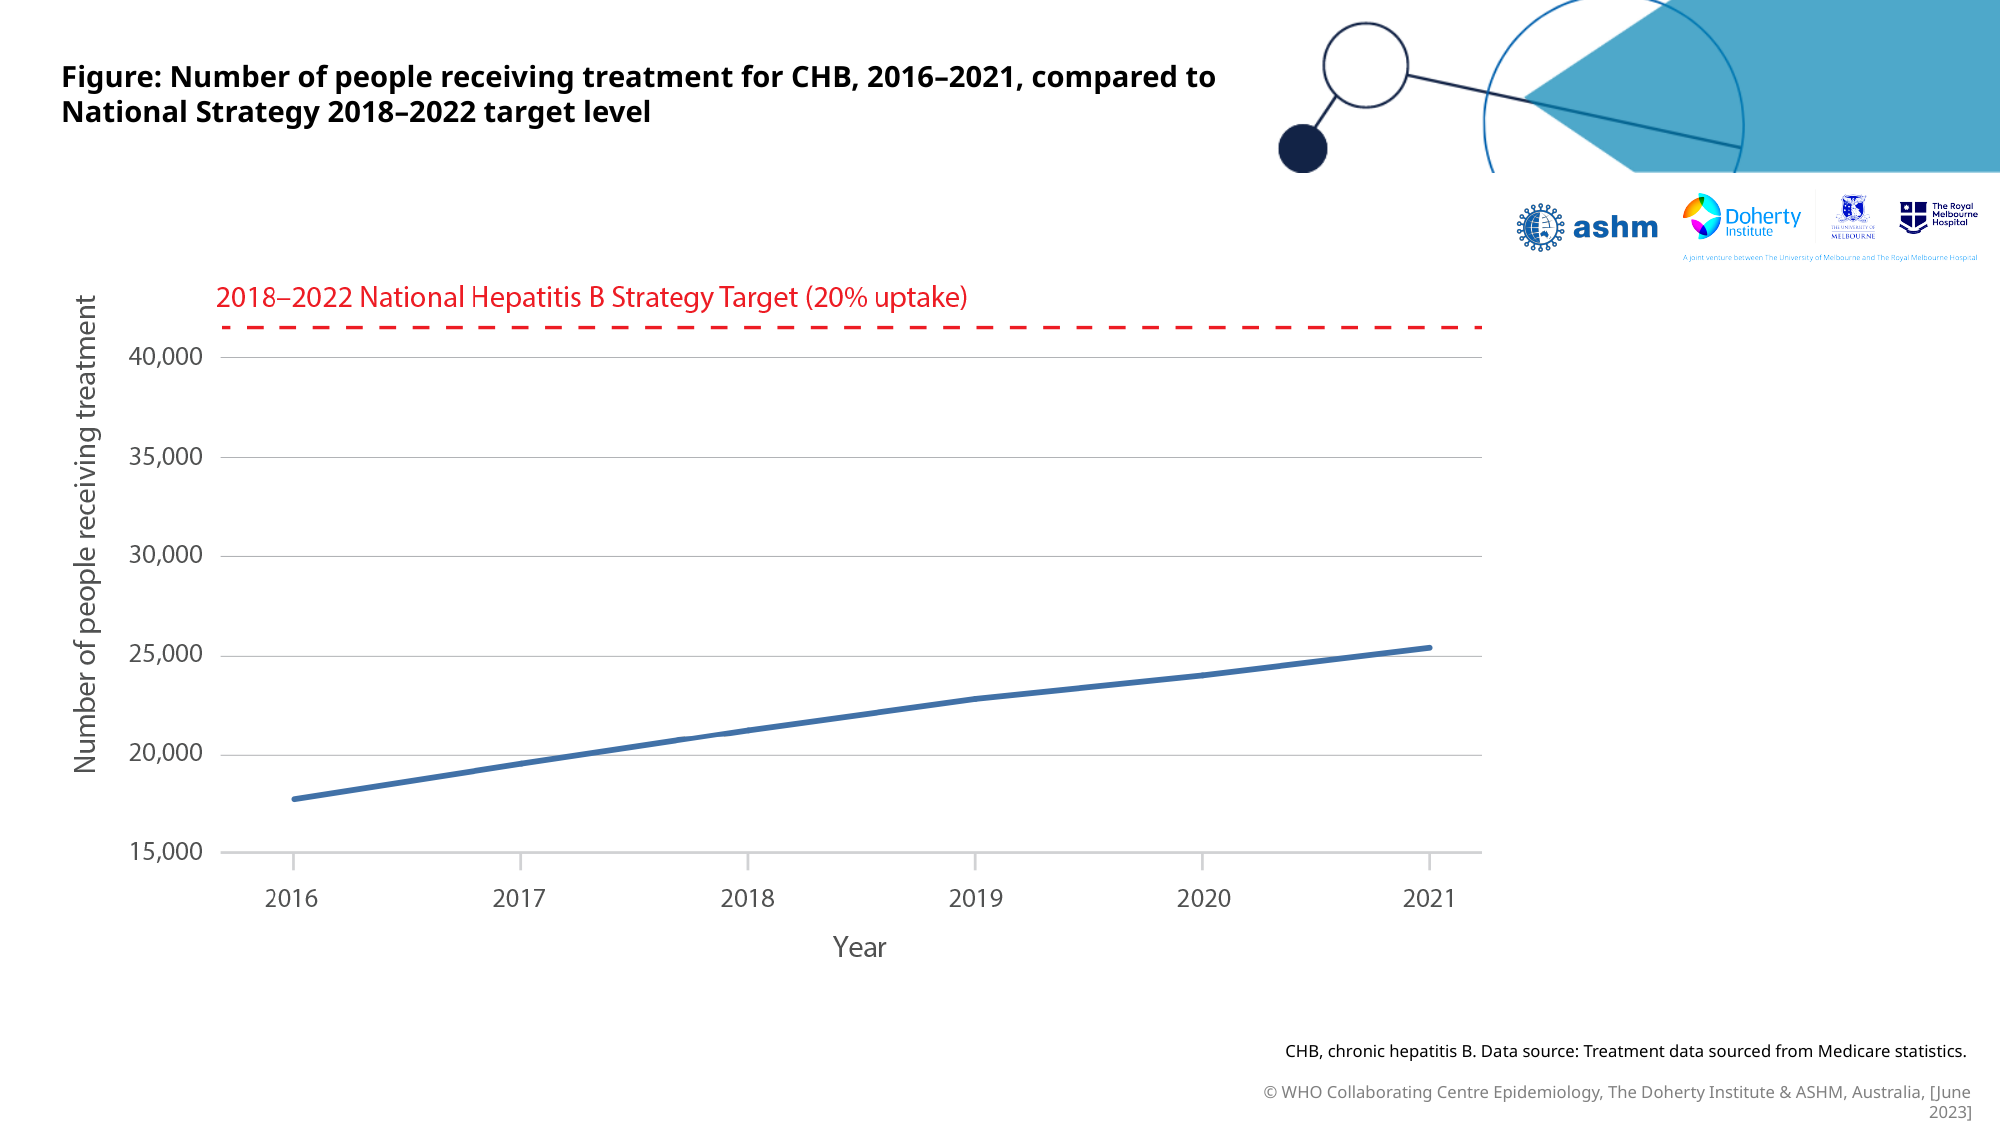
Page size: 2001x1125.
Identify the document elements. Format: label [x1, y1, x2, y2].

picture [1683, 189, 2000, 267]
picture [72, 282, 1482, 964]
picture [0, 0, 2000, 173]
picture [1508, 194, 1666, 261]
